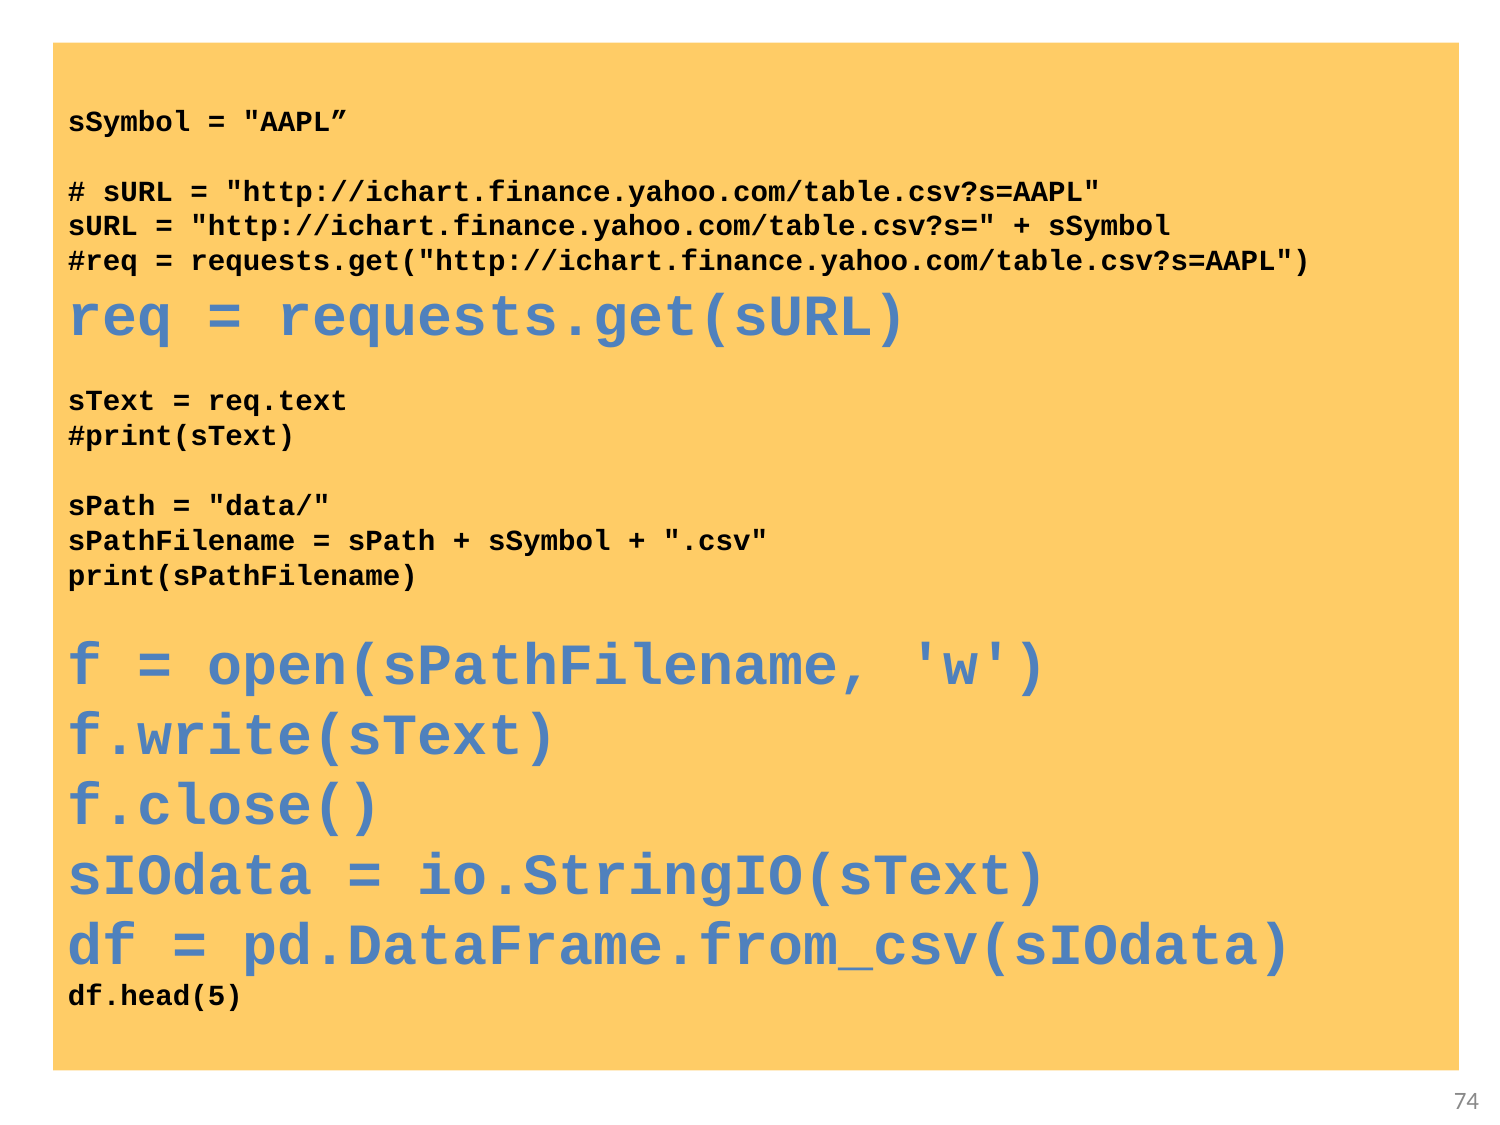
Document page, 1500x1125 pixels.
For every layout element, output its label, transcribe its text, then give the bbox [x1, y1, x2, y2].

slide_number 74 [1144, 1069, 1495, 1125]
text_box sSymbol = "AAPL” # sURL = "http://ichart.finance.yahoo.com/table.csv?s=AAPL" sURL = "http://ichart.finance.yahoo.com/table.csv?s=" + sSymbol #req = requests.get("http://ichart.finance.yahoo.com/table.csv?s=AAPL") req = requests.get(sURL) sText = req.text #print(sText) sPath = "data/" sPathFilename = sPath + sSymbol + ".csv" print(sPathFilename) f = open(sPathFilename, 'w') f.write(sText) f.close() sIOdata = io.StringIO(sText) df = pd.DataFrame.from_csv(sIOdata) df.head(5) [53, 42, 1459, 1071]
